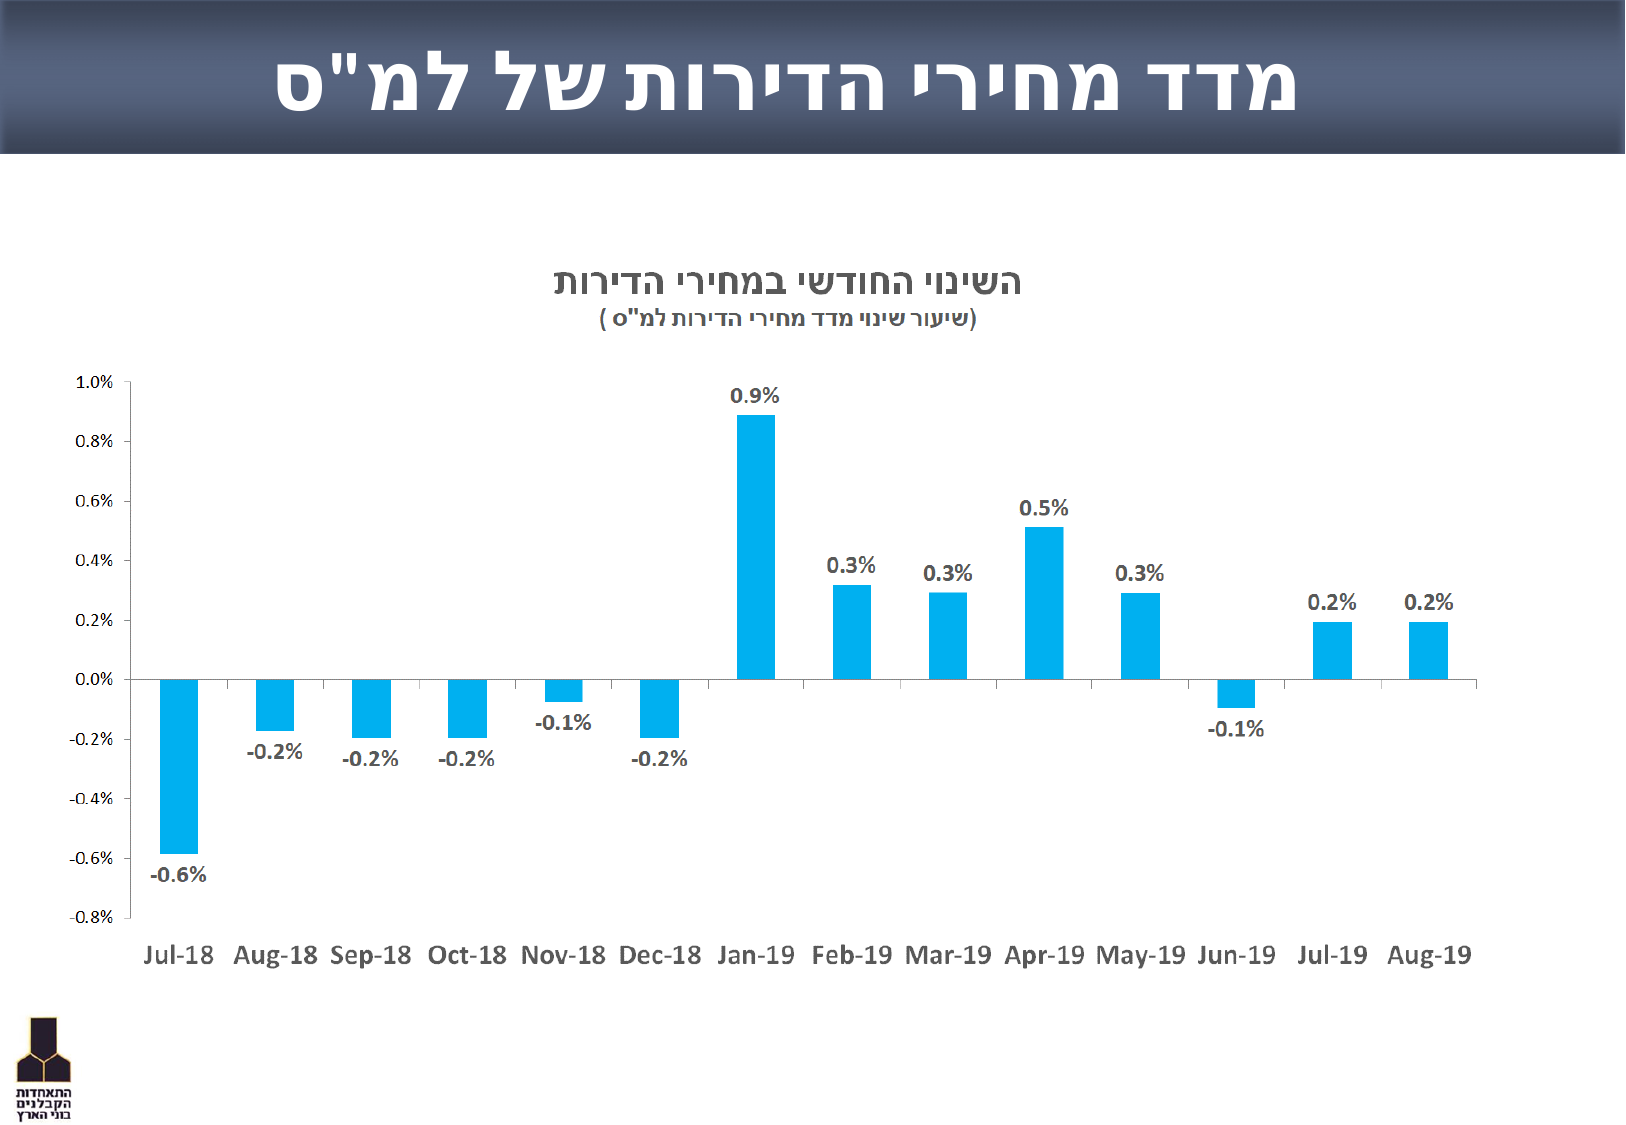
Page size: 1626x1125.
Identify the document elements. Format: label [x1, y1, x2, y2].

picture [6, 1010, 82, 1125]
picture [66, 246, 1508, 986]
picture [0, 0, 1625, 155]
